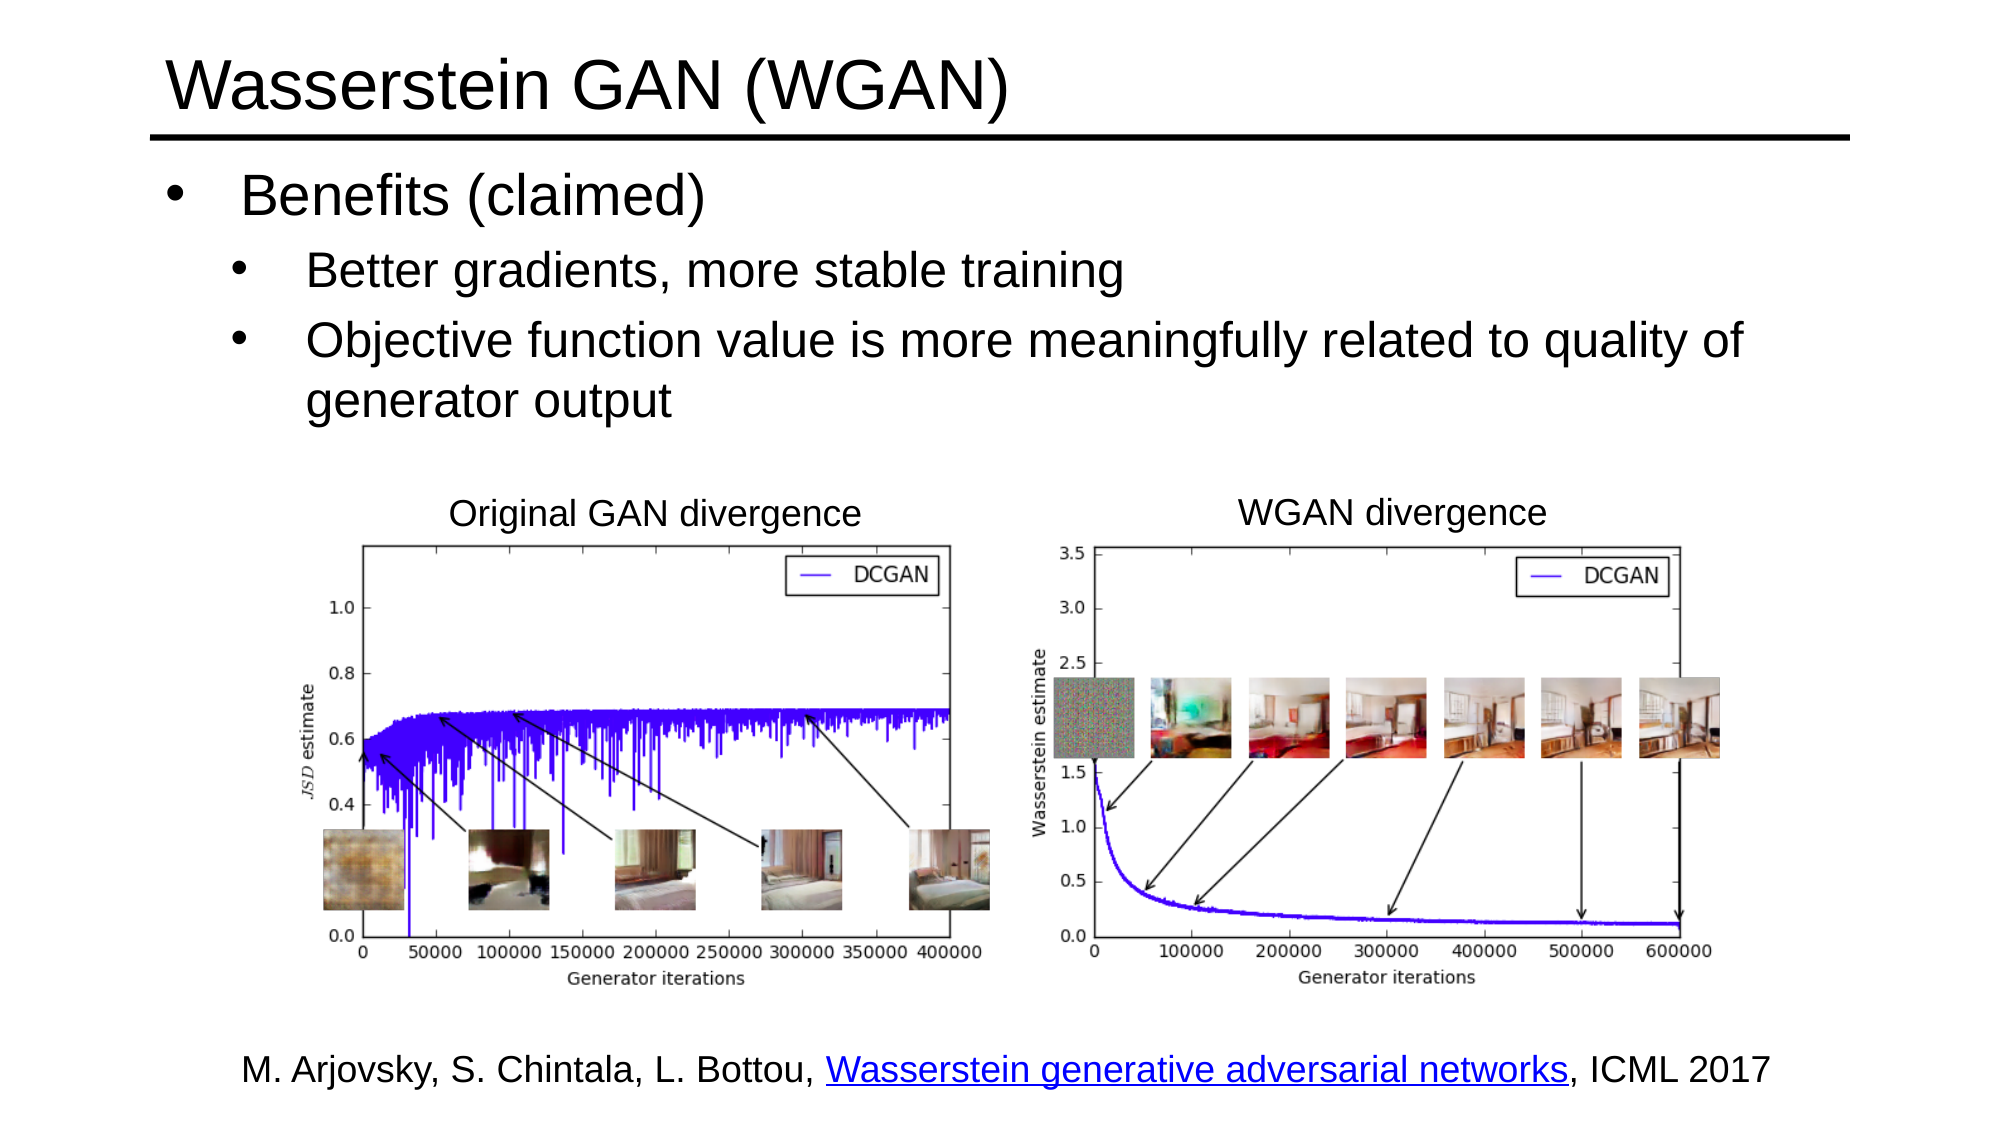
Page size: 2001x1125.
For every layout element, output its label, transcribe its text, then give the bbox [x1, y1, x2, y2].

title Wasserstein GAN (WGAN) [149, 12, 1851, 149]
picture [287, 532, 995, 1000]
text_box Original GAN divergence [360, 482, 950, 531]
picture [1020, 533, 1726, 1001]
list Benefits (claimed) Better gradients, more stable training Objective function value is more meaningfully related to quality of generator output [149, 149, 1851, 1013]
text_box M. Arjovsky, S. Chintala, L. Bottou, Wasserstein generative adversarial networks, ICML 2017 [162, 1037, 1850, 1098]
text_box WGAN divergence [1098, 480, 1688, 531]
